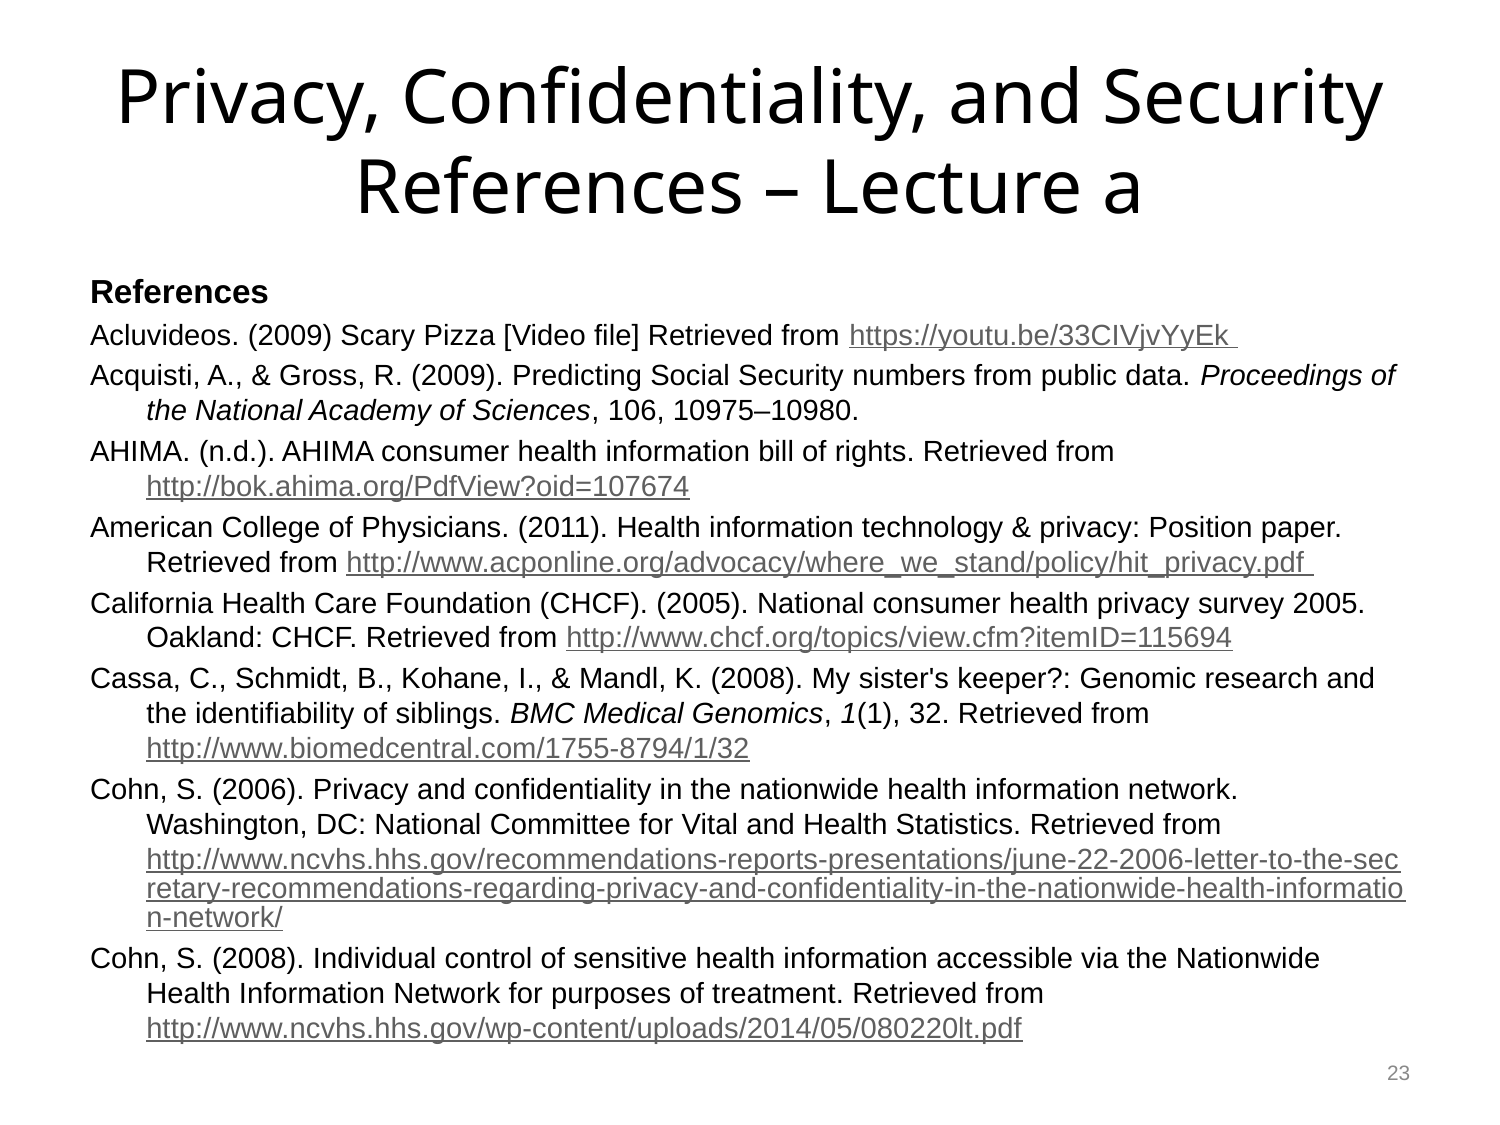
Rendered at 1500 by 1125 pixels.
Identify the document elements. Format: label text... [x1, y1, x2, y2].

list References Acluvideos. (2009) Scary Pizza [Video file] Retrieved from https://youtu.be/33CIVjvYyEk Acquisti, A., & Gross, R. (2009). Predicting Social Security numbers from public data. Proceedings of the National Academy of Sciences, 106, 10975–10980. AHIMA. (n.d.). AHIMA consumer health information bill of rights. Retrieved from http://bok.ahima.org/PdfView?oid=107674 American College of Physicians. (2011). Health information technology & privacy: Position paper. Retrieved from http://www.acponline.org/advocacy/where_we_stand/policy/hit_privacy.pdf California Health Care Foundation (CHCF). (2005). National consumer health privacy survey 2005. Oakland: CHCF. Retrieved from http://www.chcf.org/topics/view.cfm?itemID=115694 Cassa, C., Schmidt, B., Kohane, I., & Mandl, K. (2008). My sister's keeper?: Genomic research and the identifiability of siblings. BMC Medical Genomics, 1(1), 32. Retrieved from http://www.biomedcentral.com/1755-8794/1/32 Cohn, S. (2006). Privacy and confidentiality in the nationwide health information network. Washington, DC: National Committee for Vital and Health Statistics. Retrieved from http://www.ncvhs.hhs.gov/recommendations-reports-presentations/june-22-2006-letter-to-the-secretary-recommendations-regarding-privacy-and-confidentiality-in-the-nationwide-health-information-network/ Cohn, S. (2008). Individual control of sensitive health information accessible via the Nationwide Health Information Network for purposes of treatment. Retrieved from http://www.ncvhs.hhs.gov/wp-content/uploads/2014/05/080220lt.pdf [75, 262, 1425, 1118]
slide_number 23 [1341, 1027, 1425, 1118]
title Privacy, Confidentiality, and Security References – Lecture a [45, 45, 1455, 233]
